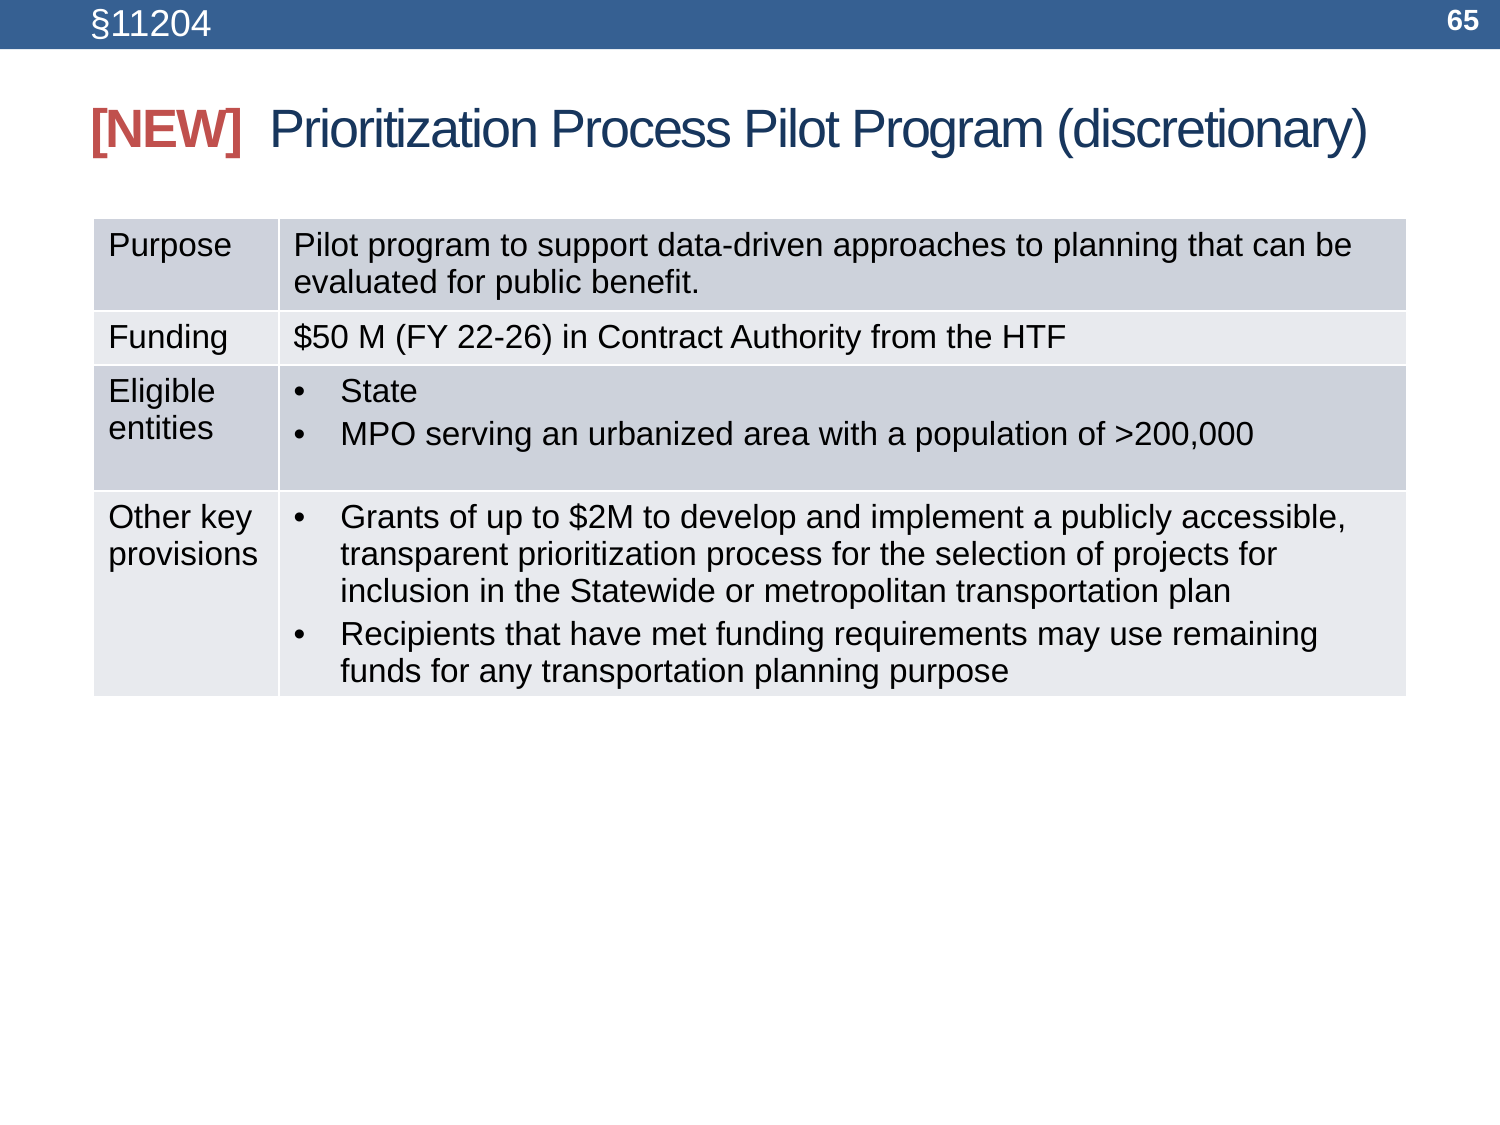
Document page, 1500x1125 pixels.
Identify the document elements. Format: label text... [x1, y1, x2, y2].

table_header Pilot program to support data-driven approaches to planning that can be evaluated for public benefit. [280, 219, 1406, 310]
table_cell Grants of up to $2M to develop and implement a publicly accessible, transparent prioritization process for the selection of projects for inclusion in the Statewide or metropolitan transportation plan Recipients that have met funding requirements may use remaining funds for any transportation planning purpose [280, 492, 1406, 696]
table_cell $50 M (FY 22-26) in Contract Authority from the HTF [280, 312, 1406, 364]
table_cell State MPO serving an urbanized area with a population of >200,000 [280, 366, 1406, 490]
table_cell Other key provisions [94, 492, 278, 696]
title [NEW] Prioritization Process Pilot Program (discretionary) [75, 56, 1389, 195]
table_header Purpose [94, 219, 278, 310]
slide_number 65 [1319, 0, 1495, 46]
table_cell Funding [94, 312, 278, 364]
text_box §11204 [74, 0, 1327, 52]
table_cell Eligible entities [94, 366, 278, 490]
